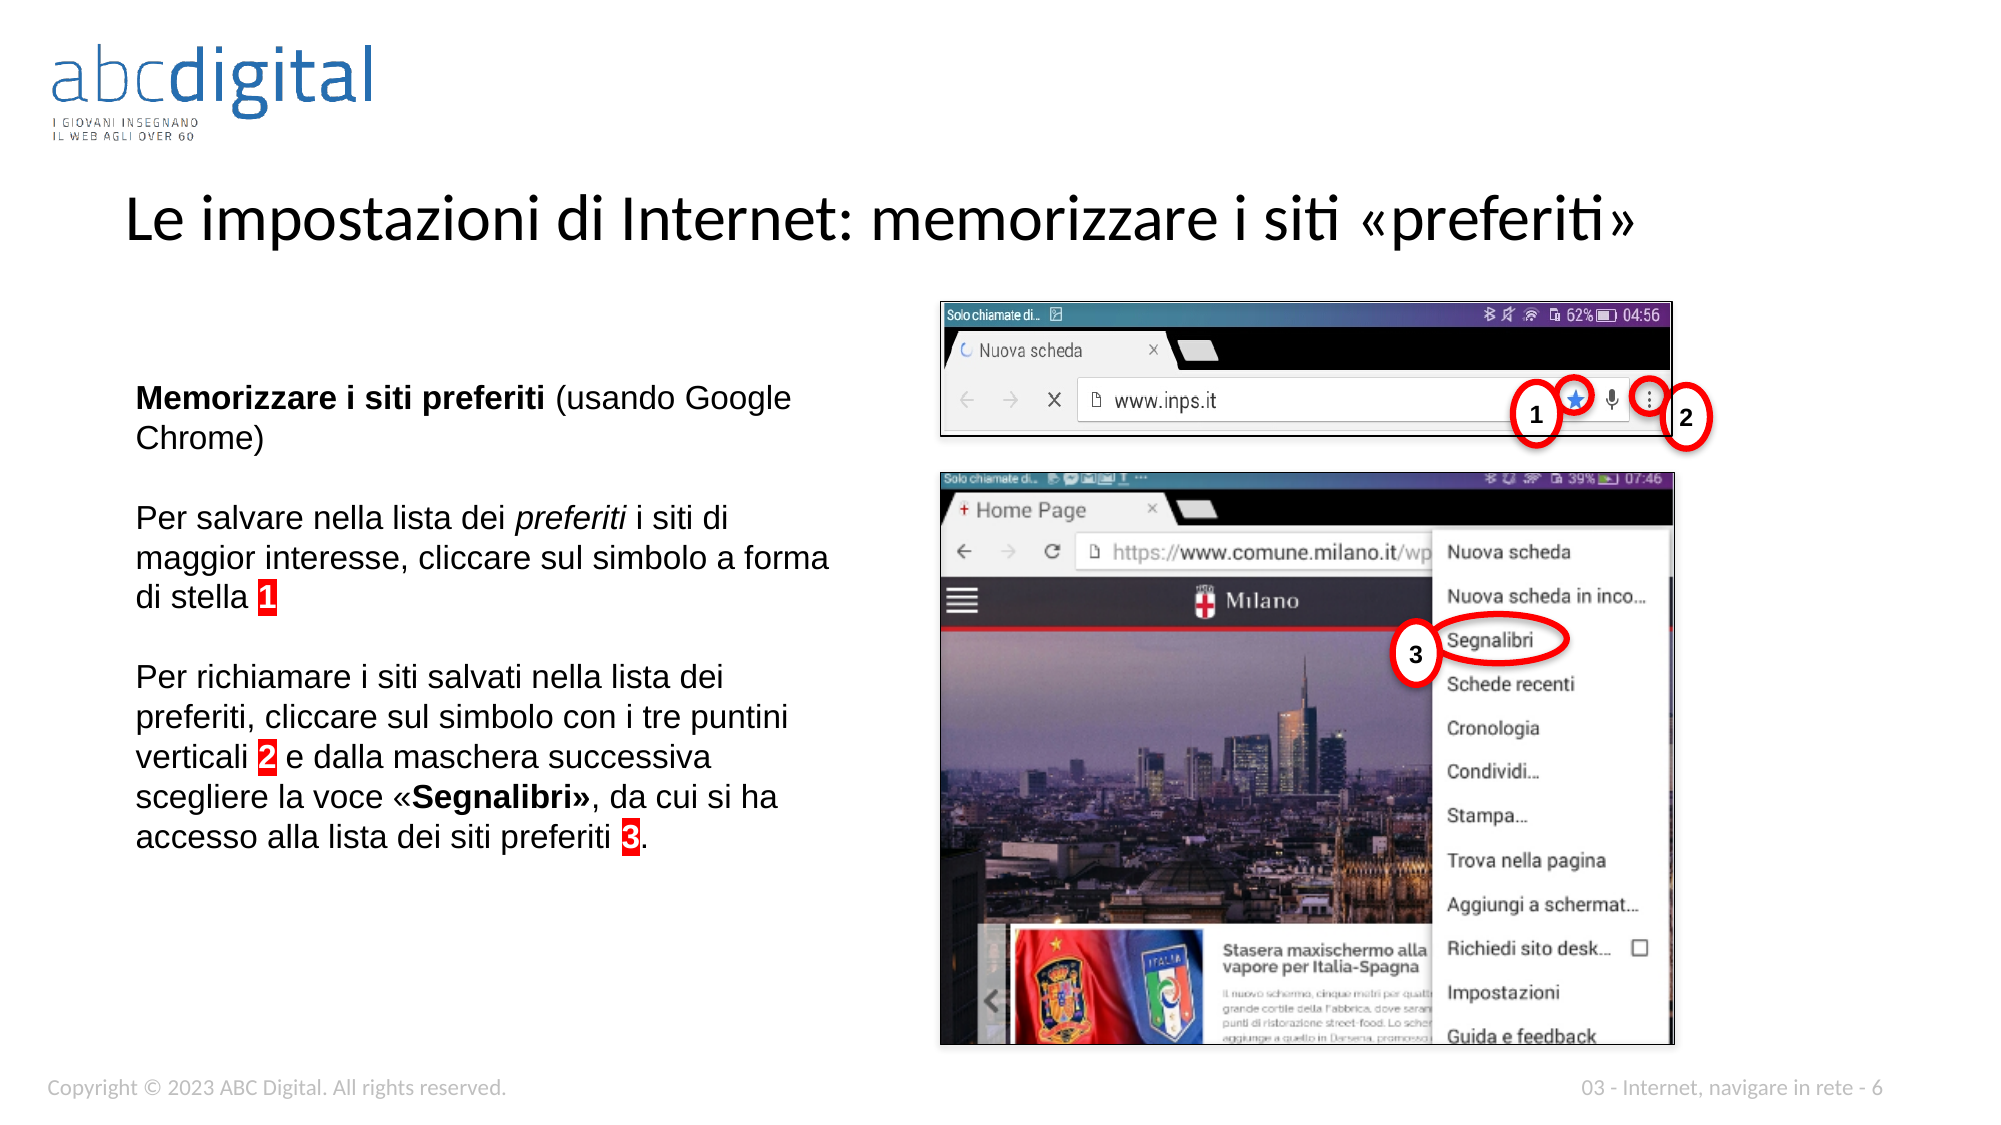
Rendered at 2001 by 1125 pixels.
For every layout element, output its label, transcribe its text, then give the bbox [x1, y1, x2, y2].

picture [944, 303, 1673, 441]
picture [940, 472, 1675, 1045]
title Le impostazioni di Internet: memorizzare i siti «preferiti» [117, 167, 1723, 280]
picture [40, 33, 386, 149]
text_box 2 [1675, 385, 1710, 449]
text_box Memorizzare i siti preferiti (usando Google Chrome) Per salvare nella lista dei preferiti i siti di maggior interesse, cliccare sul simbolo a forma di stella 1 Per richiamare i siti salvati nella lista dei preferiti, cliccare sul simbolo con i tre puntini verticali 2 e dalla maschera successiva scegliere la voce «Segnalibri», da cui si ha accesso alla lista dei siti preferiti 3. [120, 368, 853, 938]
